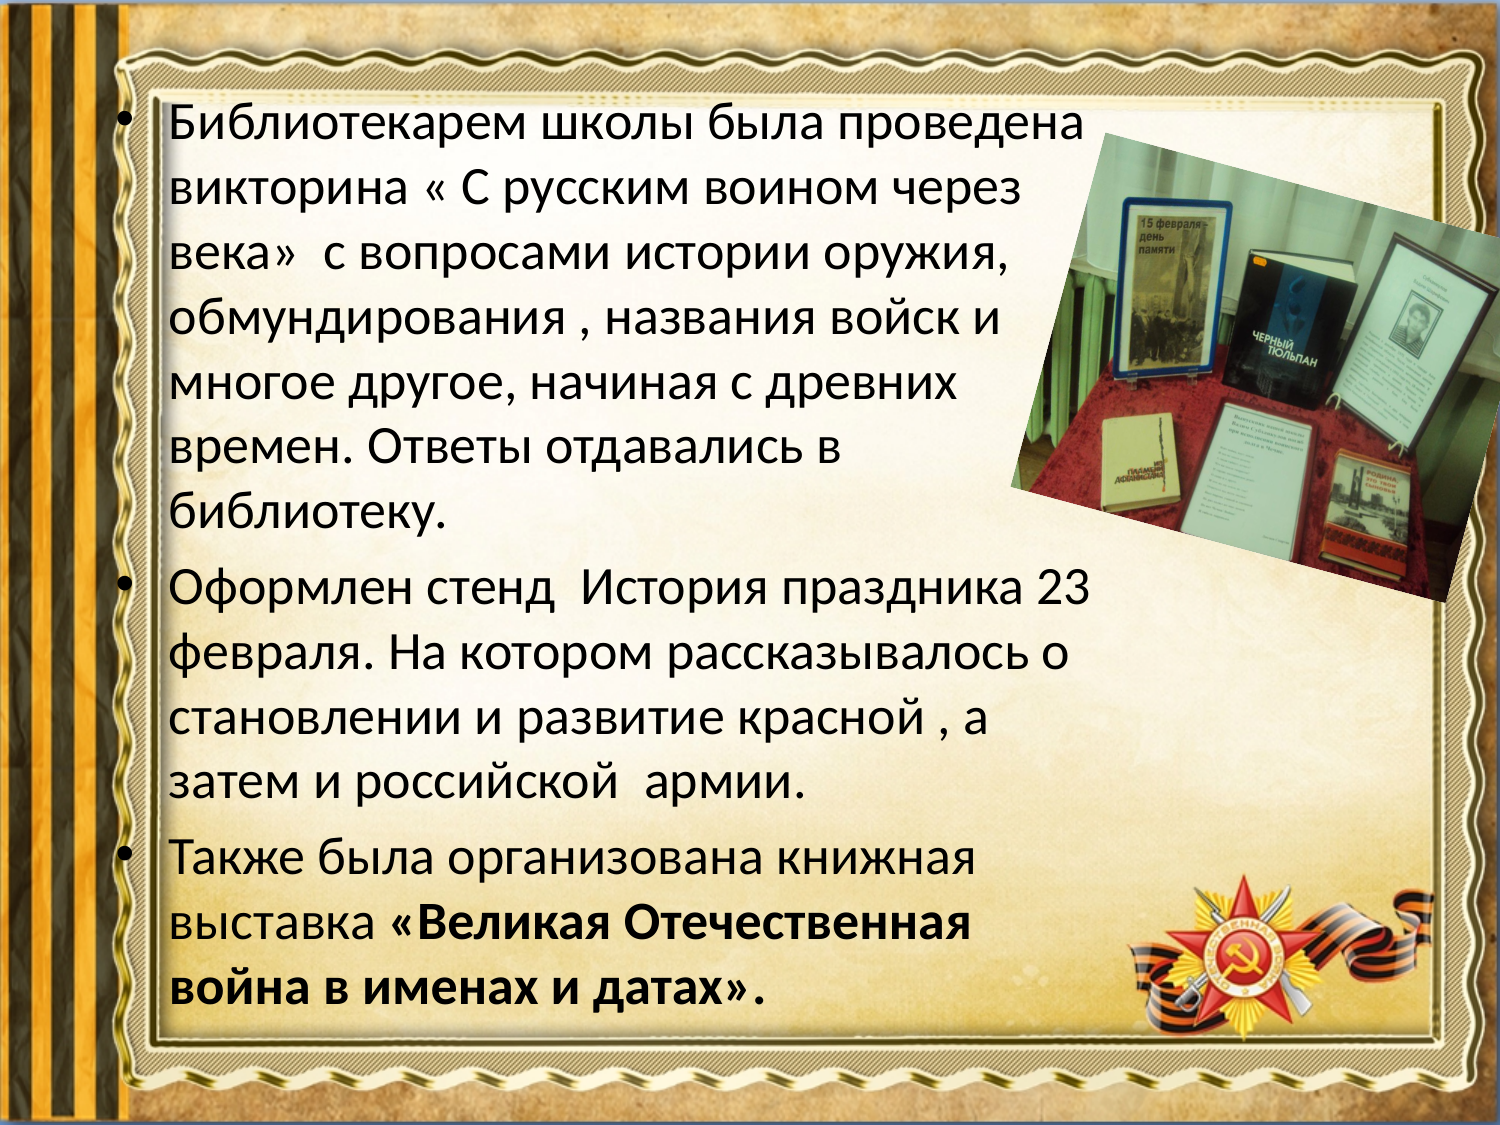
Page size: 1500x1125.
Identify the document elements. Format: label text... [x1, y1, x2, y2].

list Библиотекарем школы была проведена викторина « С русским воином через века» с вопросами истории оружия, обмундирования , названия войск и многое другое, начиная с древних времен. Ответы отдавались в библиотеку. Оформлен стенд История праздника 23 февраля. На котором рассказывалось о становлении и развитие красной , а затем и российской армии. Также была организована книжная выставка «Великая Отечественная война в именах и датах». [100, 78, 1117, 1035]
picture [0, 0, 1500, 1125]
